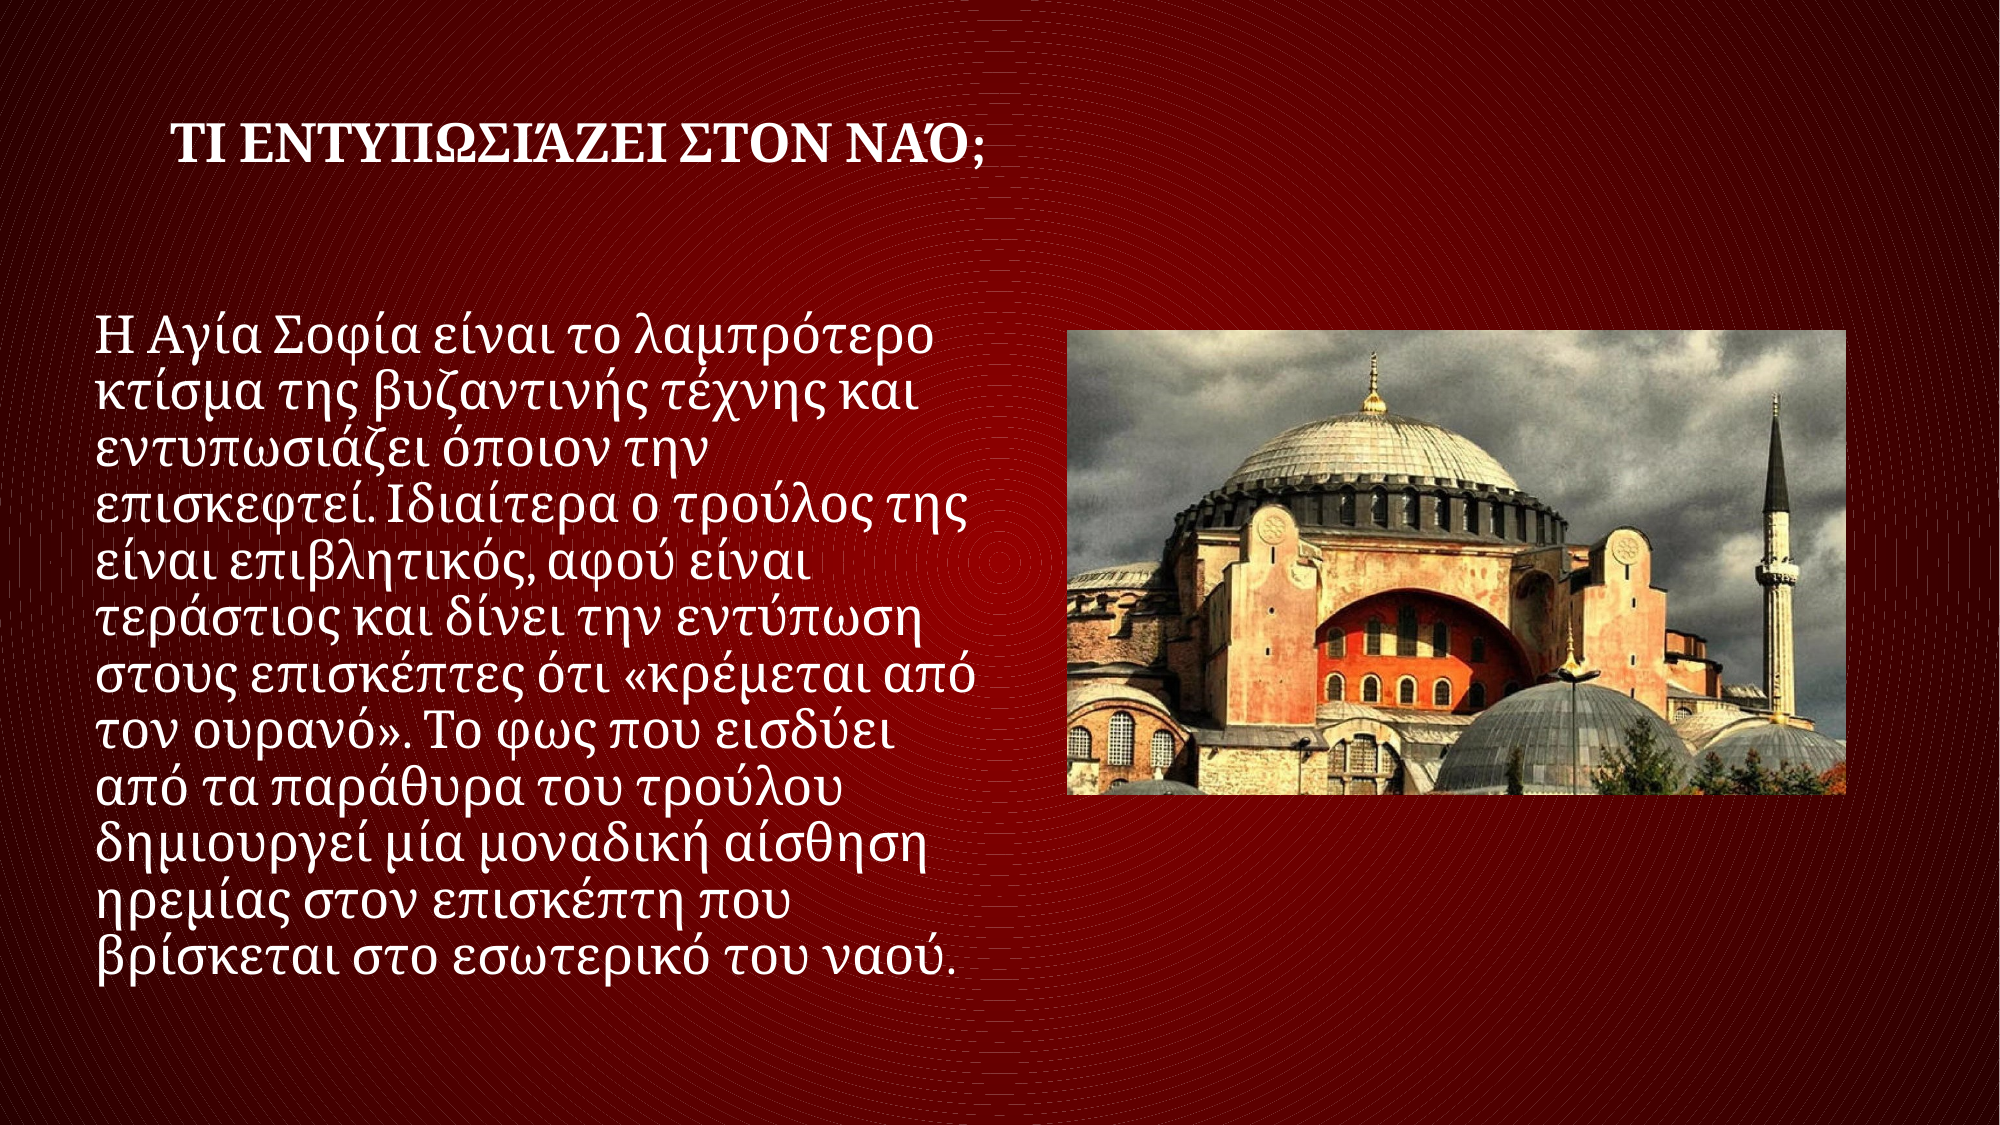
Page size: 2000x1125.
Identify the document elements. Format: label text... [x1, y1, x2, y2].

title Τι εντυπωσιάζει στον ναό; [149, 90, 1850, 183]
list Η Αγία Σοφία είναι το λαμπρότερο κτίσμα της βυζαντινής τέχνης και εντυπωσιάζει όποιον την επισκεφτεί. Ιδιαίτερα ο τρούλος της είναι επιβλητικός, αφού είναι τεράστιος και δίνει την εντύπωση στους επισκέπτες ότι «κρέμεται από τον ουρανό». Το φως που εισδύει από τα παράθυρα του τρούλου δημιουργεί μία μοναδική αίσθηση ηρεμίας στον επισκέπτη που βρίσκεται στο εσωτερικό του ναού. [74, 297, 1000, 1032]
picture [1067, 330, 1847, 795]
